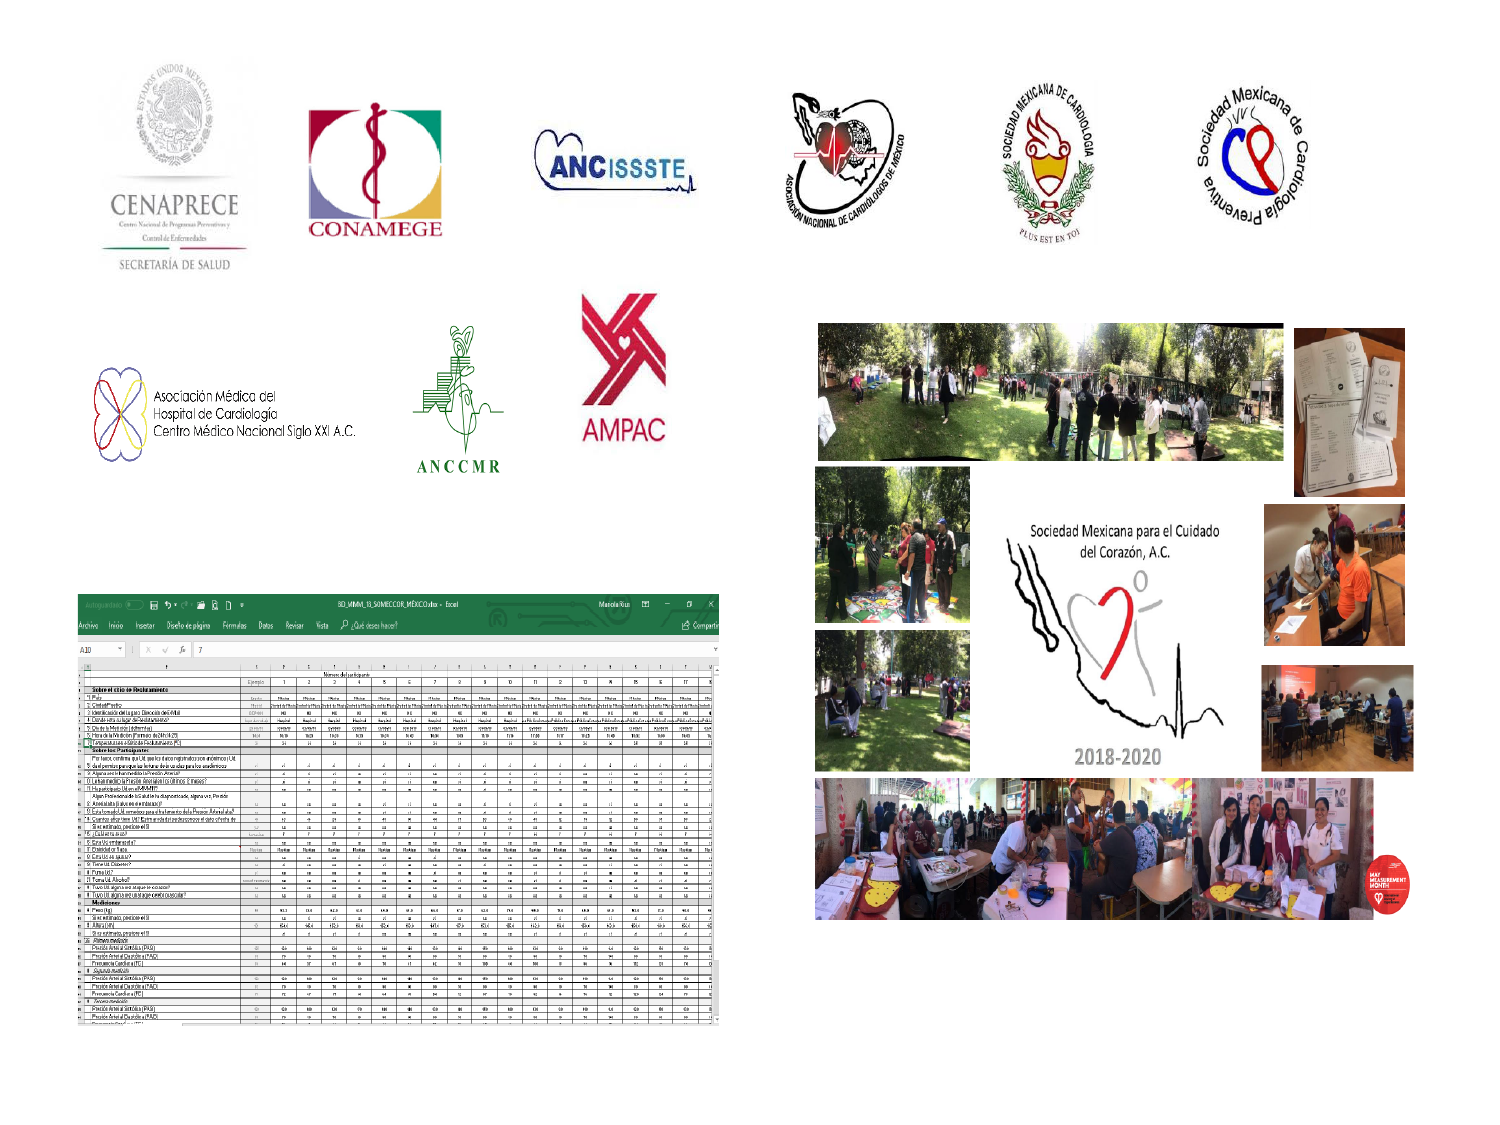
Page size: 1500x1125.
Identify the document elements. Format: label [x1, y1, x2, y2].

picture [97, 56, 258, 275]
picture [81, 318, 368, 510]
picture [1000, 79, 1099, 245]
picture [531, 50, 699, 467]
picture [300, 95, 459, 242]
picture [406, 315, 510, 483]
picture [814, 320, 1419, 923]
picture [1193, 80, 1311, 229]
picture [784, 92, 905, 229]
picture [77, 594, 720, 1026]
